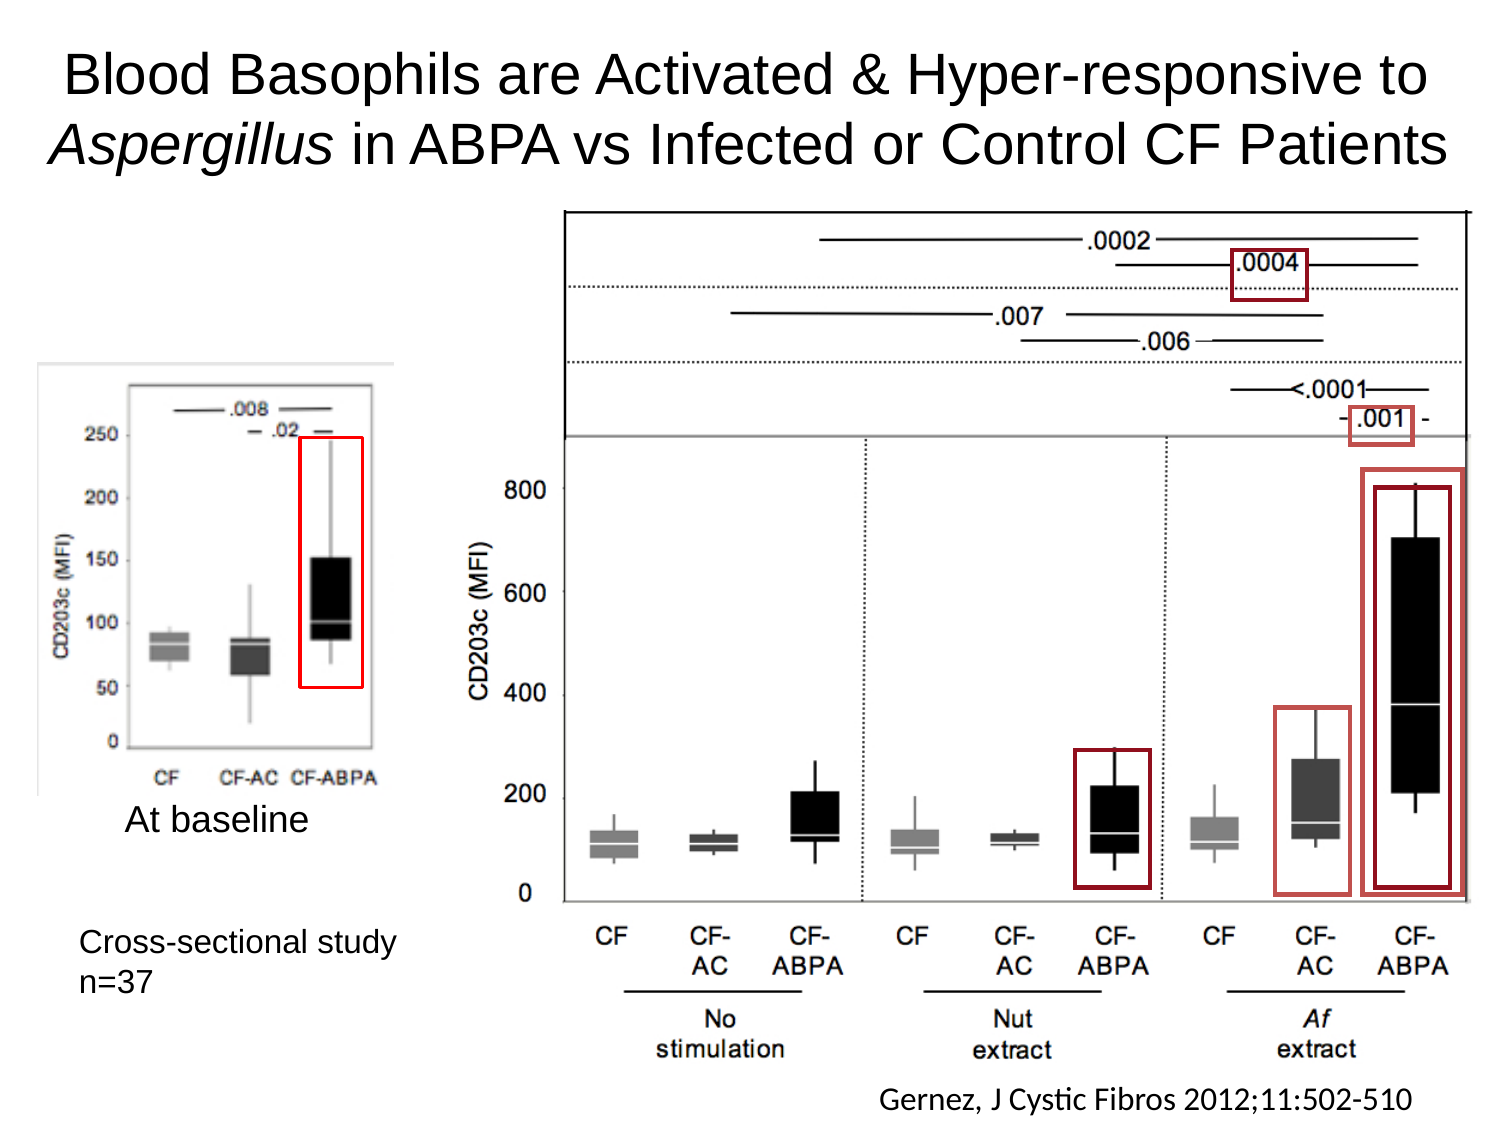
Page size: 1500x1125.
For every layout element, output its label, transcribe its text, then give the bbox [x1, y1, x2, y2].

text_box Gernez, J Cystic Fibros 2012;11:502-510 [864, 1079, 1428, 1125]
picture [37, 362, 394, 796]
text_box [1074, 249, 1451, 888]
picture [462, 209, 1488, 1072]
text_box Cross-sectional study n=37 [64, 912, 413, 1008]
text_box At baseline [53, 805, 381, 848]
text_box Blood Basophils are Activated & Hyper-responsive to Aspergillus in ABPA vs Infected or Control CF Patients [0, 0, 1500, 213]
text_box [1274, 406, 1463, 895]
